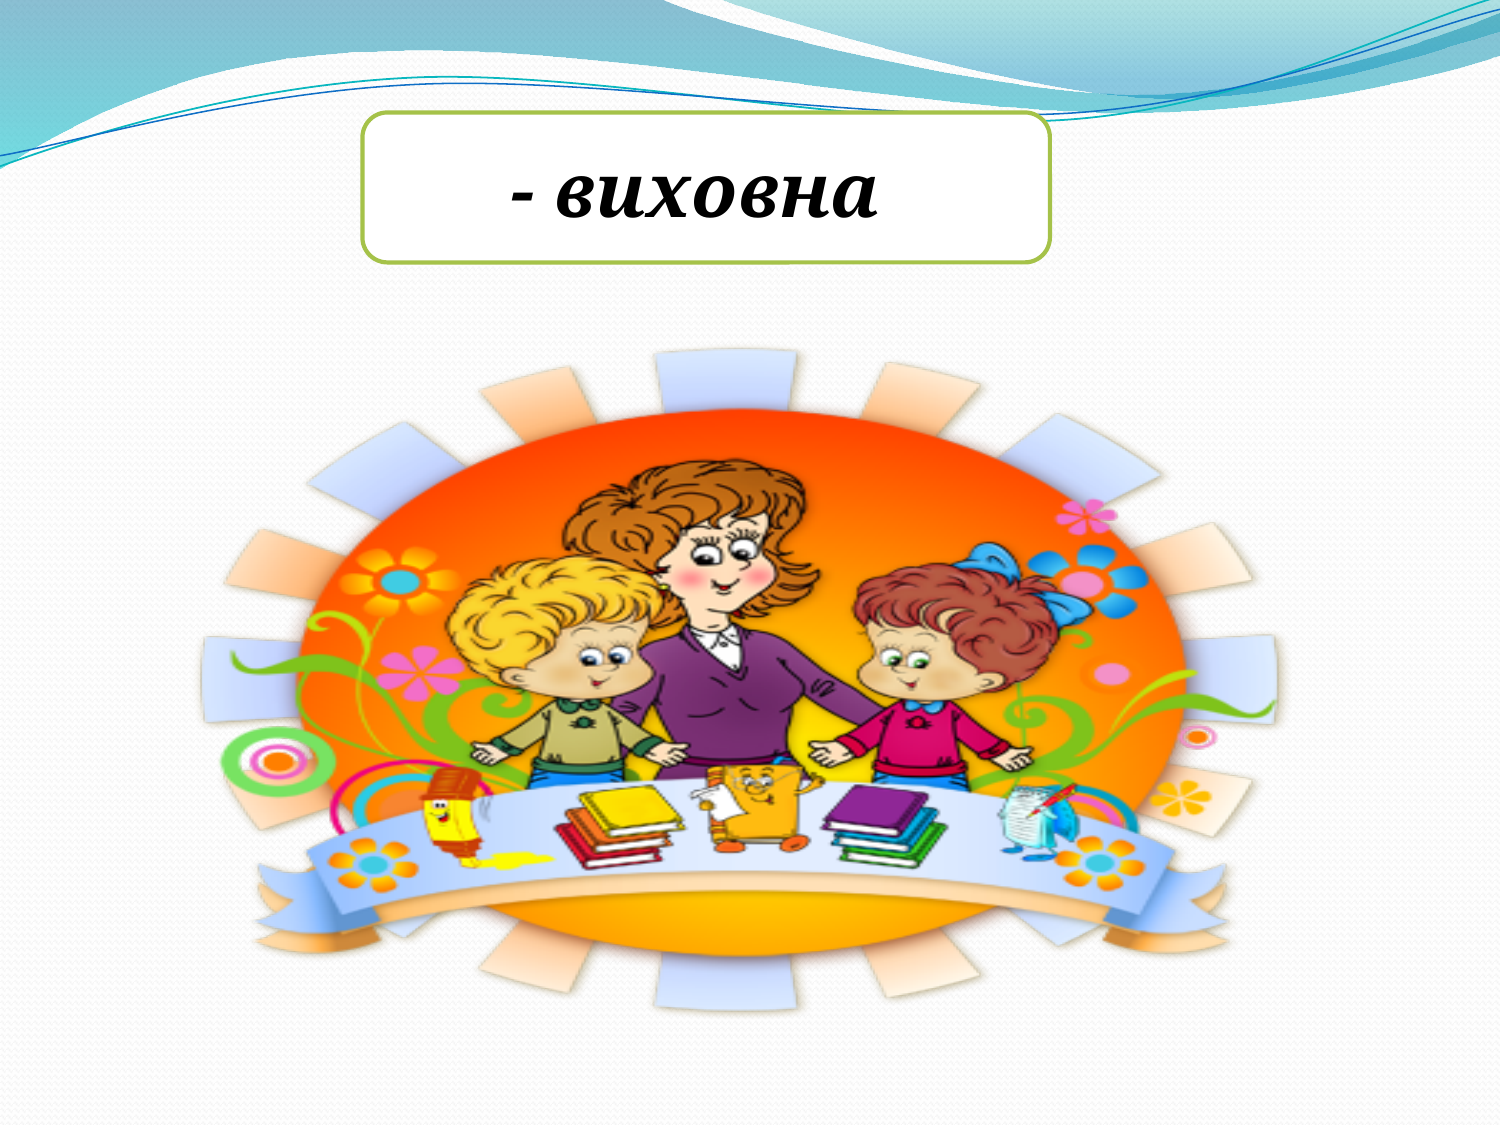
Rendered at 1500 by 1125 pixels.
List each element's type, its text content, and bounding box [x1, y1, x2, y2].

text_box - виховна [360, 110, 1053, 265]
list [162, 317, 1313, 1038]
